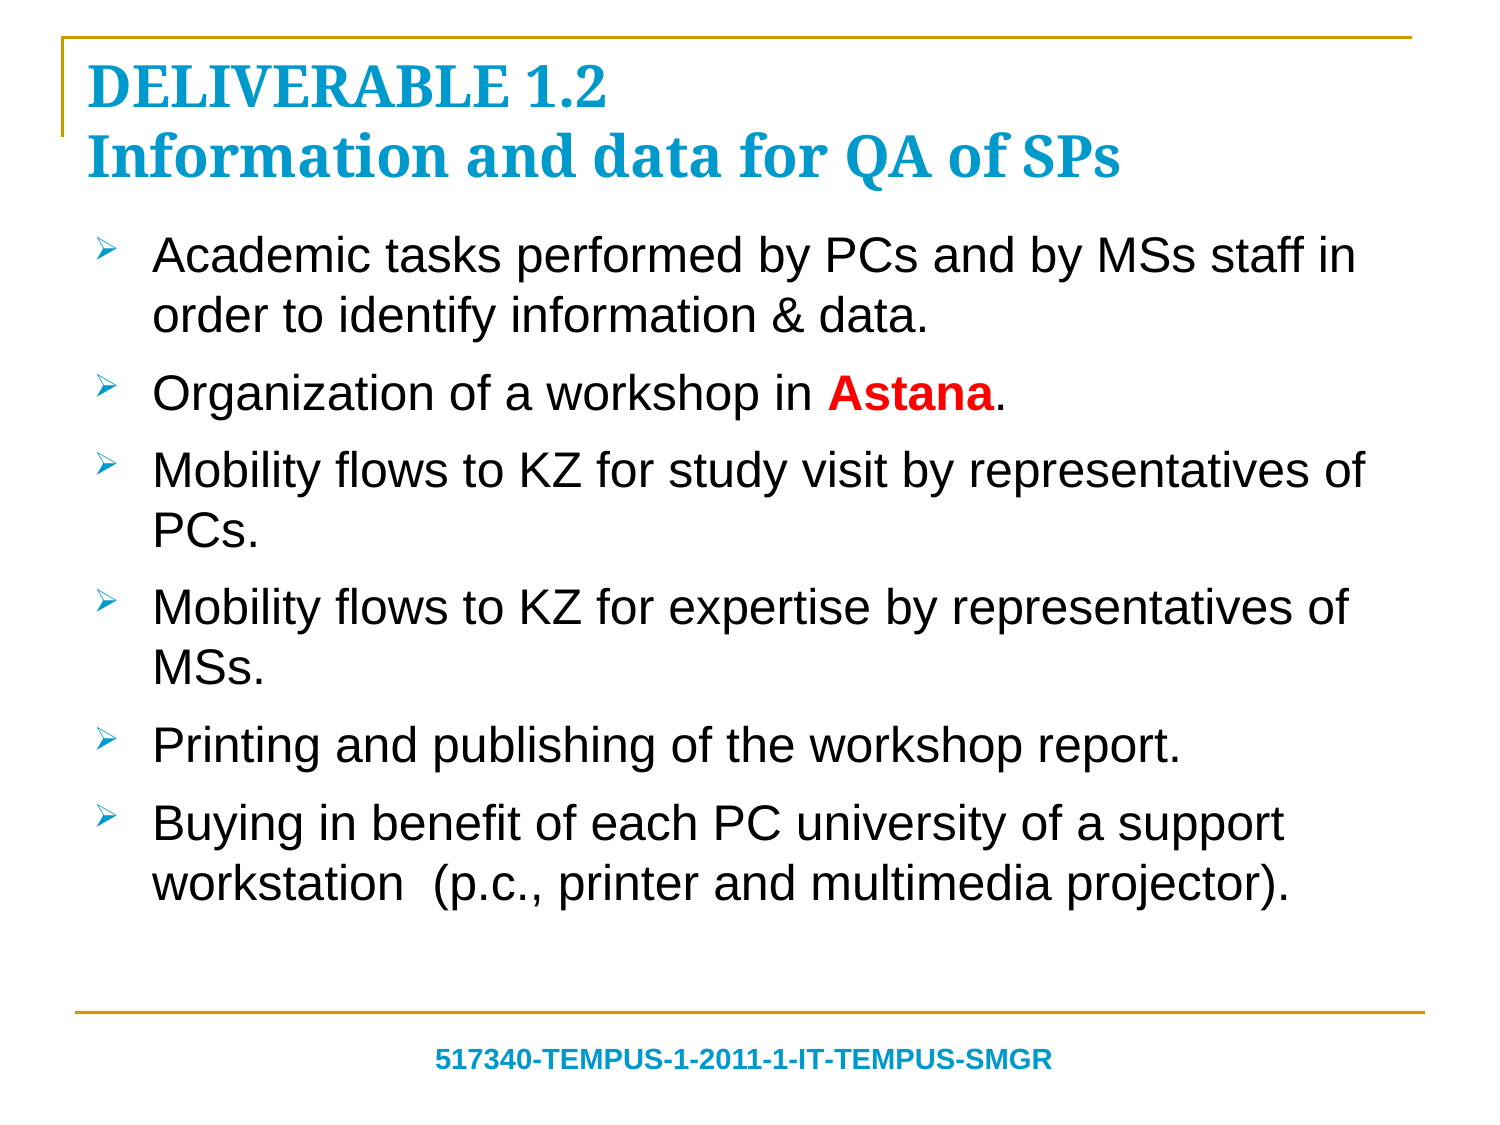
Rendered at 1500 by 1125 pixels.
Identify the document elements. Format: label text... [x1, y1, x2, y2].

text_box Academic tasks performed by PCs and by MSs staff in order to identify information & data. Organization of a workshop in Astana. Mobility flows to KZ for study visit by representatives of PCs. Mobility flows to KZ for expertise by representatives of MSs. Printing and publishing of the workshop report. Buying in benefit of each PC university of a support workstation (p.c., printer and multimedia projector). [93, 222, 1407, 985]
text_box [86, 302, 1407, 1008]
text_box 517340‐TEMPUS‐1‐2011‐1‐IT‐TEMPUS‐SMGR [159, 1034, 1329, 1080]
title DELIVERABLE 1.2 Information and data for QA of SPs [81, 49, 1400, 188]
